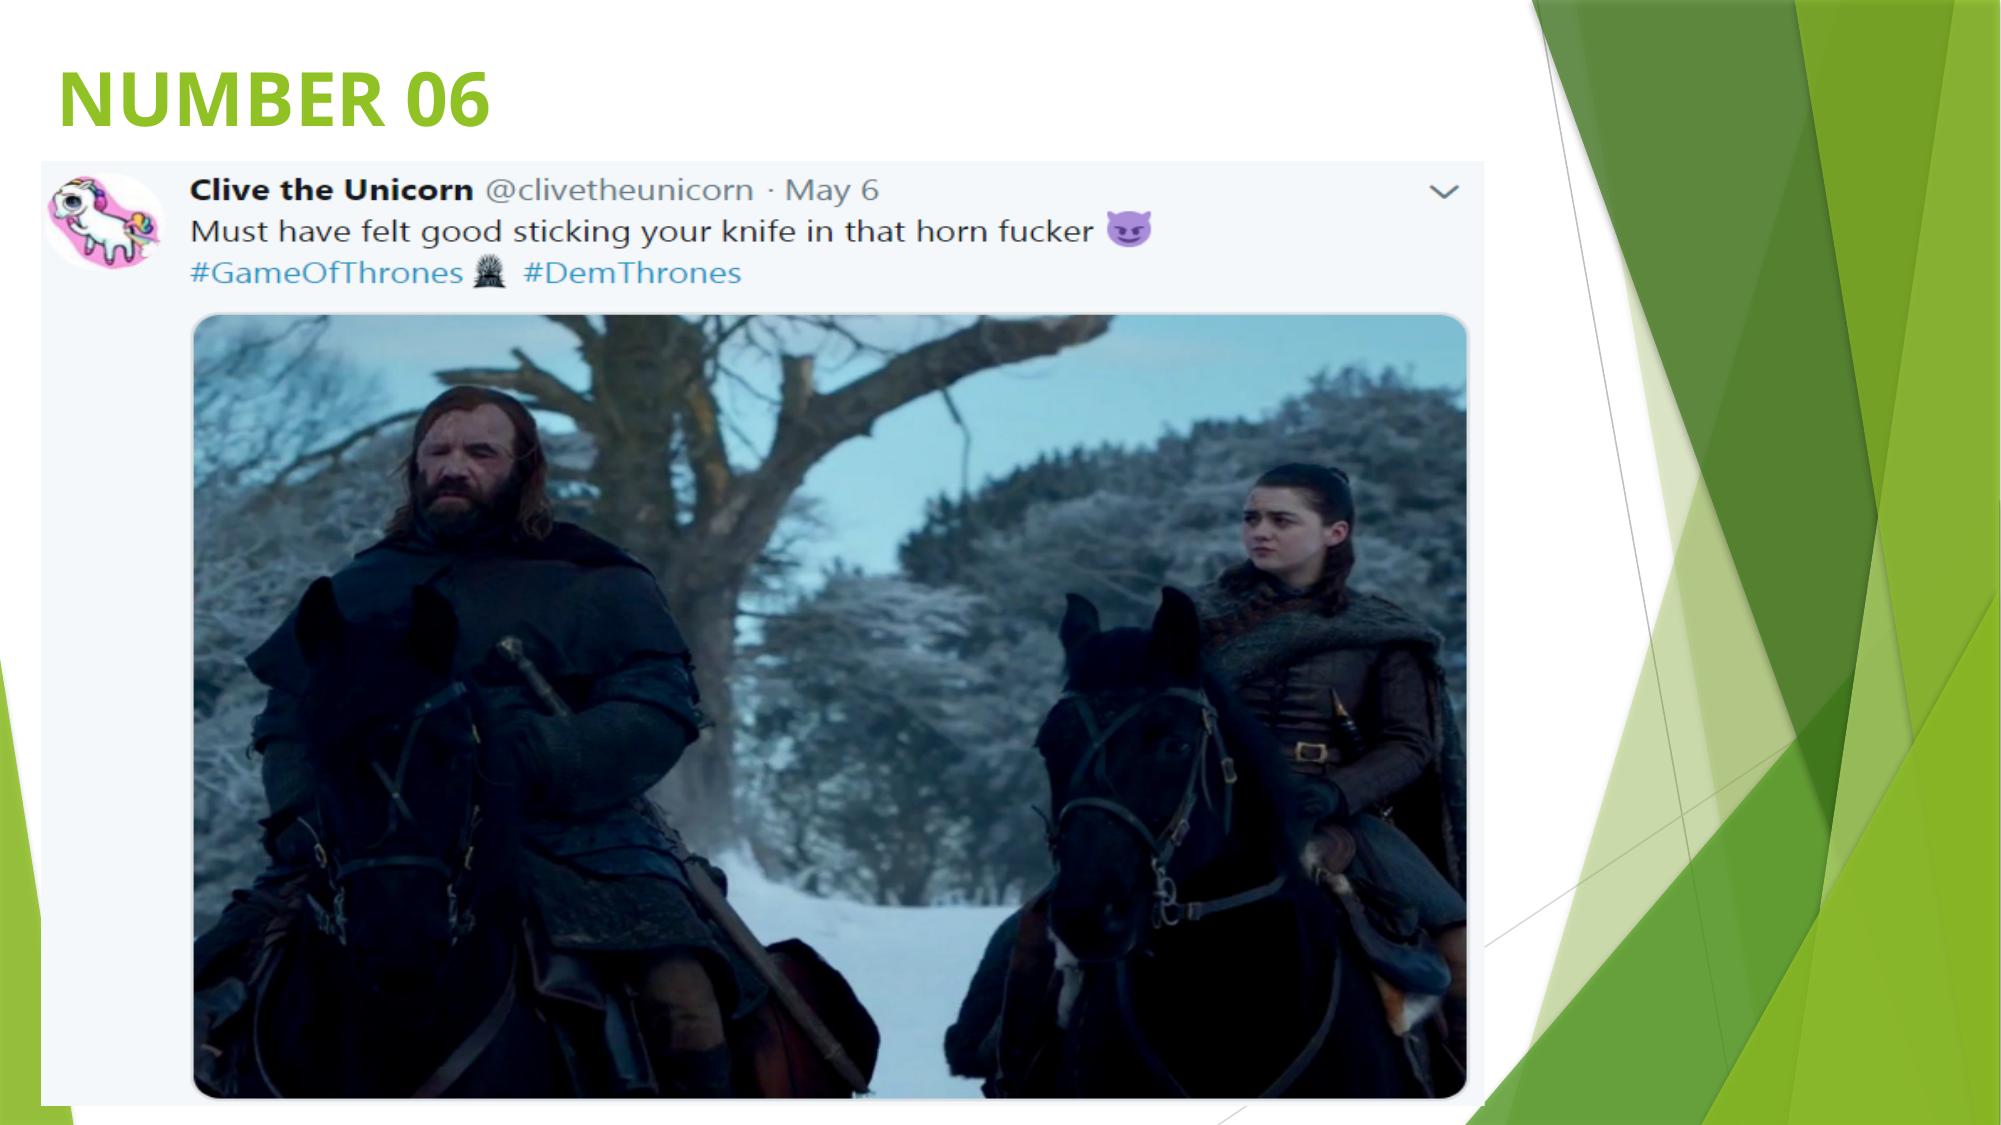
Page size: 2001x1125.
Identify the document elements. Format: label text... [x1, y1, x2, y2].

picture [40, 161, 1486, 1106]
title NUMBER 06 [41, 44, 536, 161]
